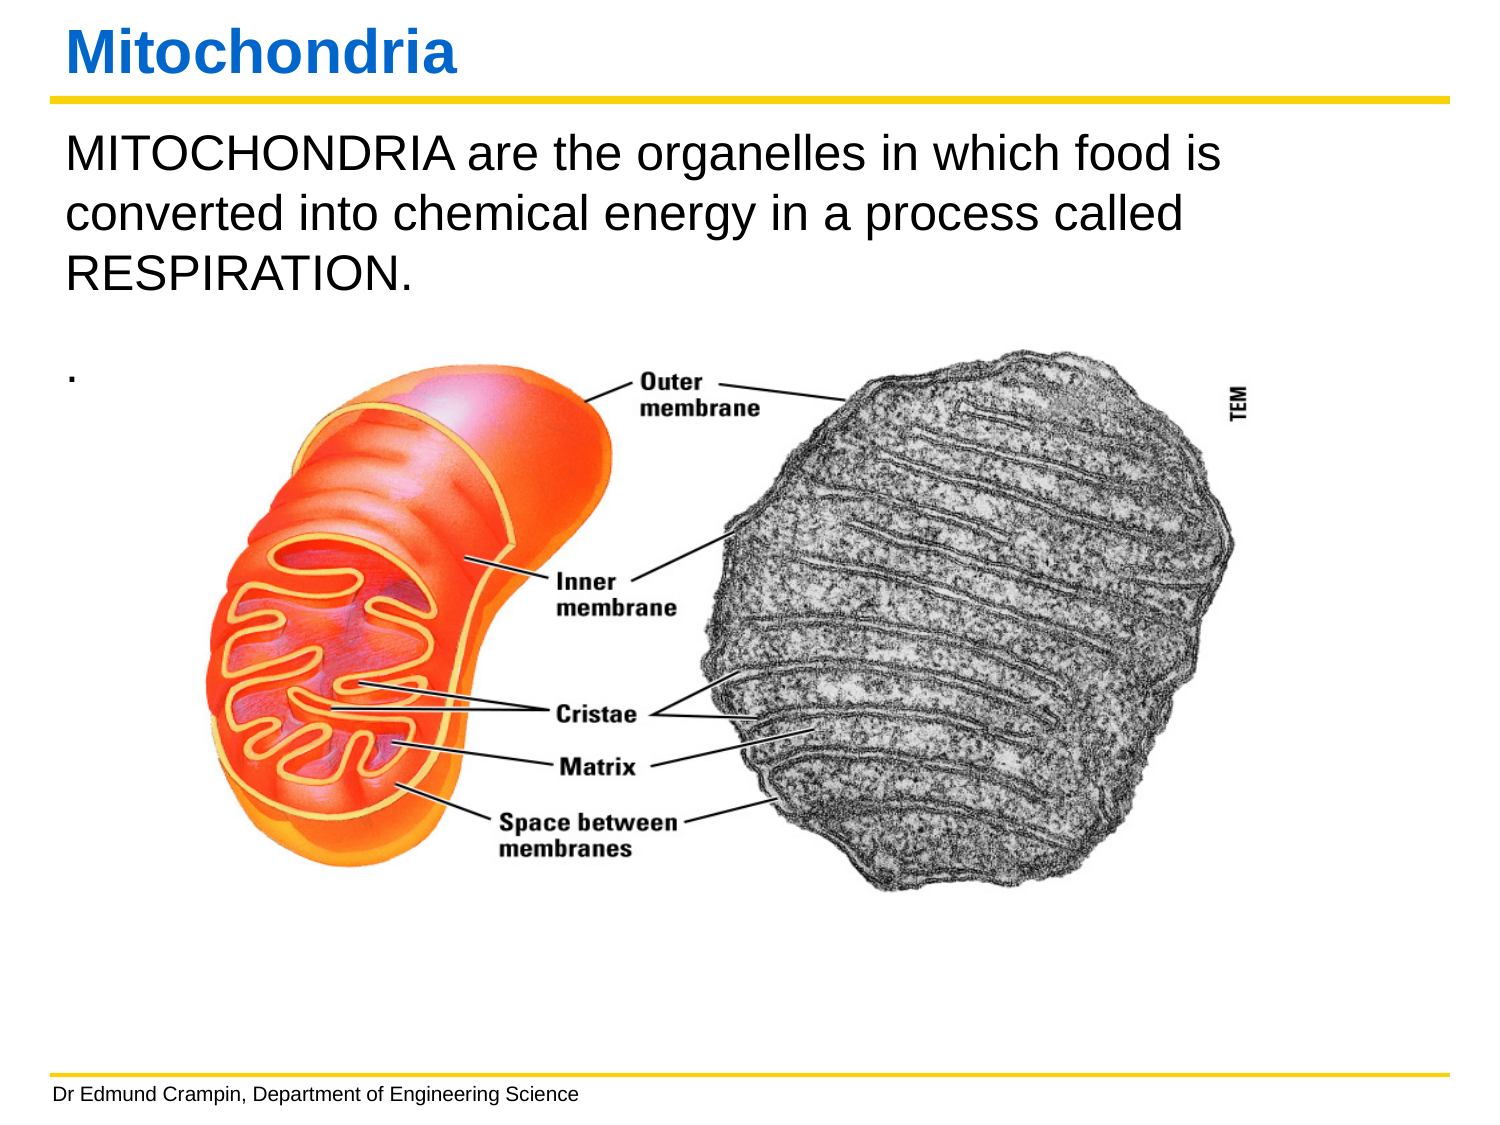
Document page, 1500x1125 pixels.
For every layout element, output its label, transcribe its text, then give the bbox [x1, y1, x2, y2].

picture [192, 333, 1261, 903]
title Mitochondria [49, 12, 1451, 96]
list MITOCHONDRIA are the organelles in which food is converted into chemical energy in a process called RESPIRATION. . [49, 112, 1451, 407]
